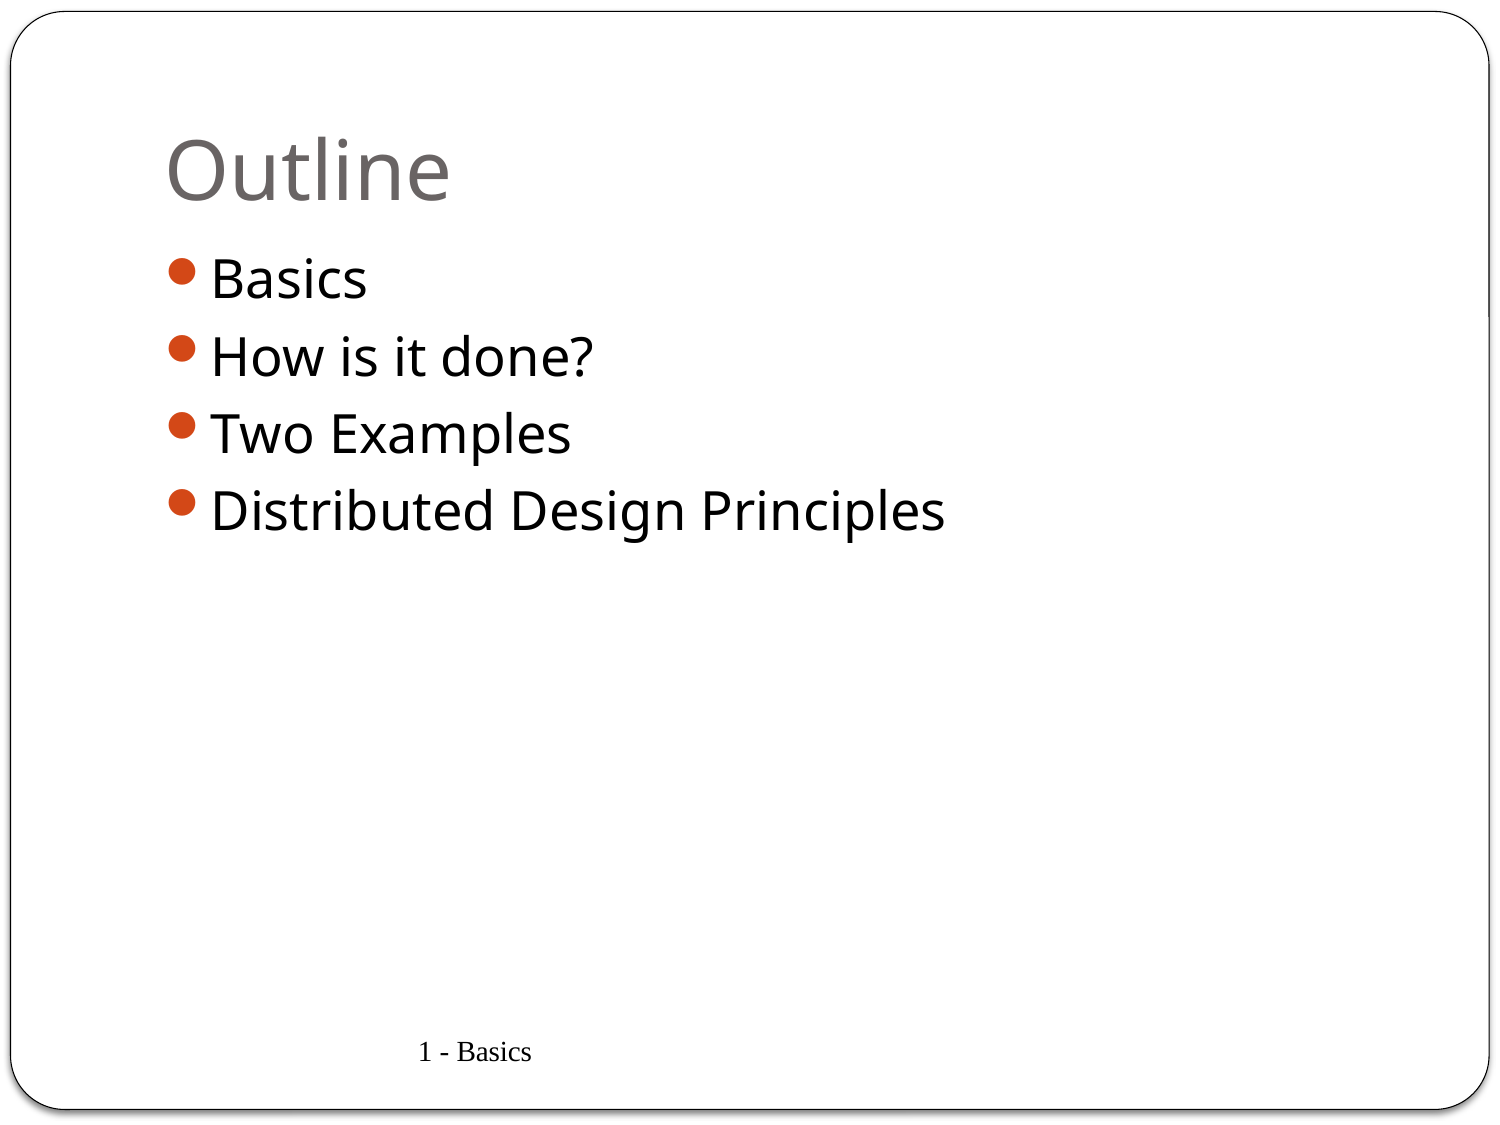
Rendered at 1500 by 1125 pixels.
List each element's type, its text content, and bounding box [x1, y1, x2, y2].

title Outline [150, 45, 1425, 233]
footer 1 - Basics [150, 1012, 800, 1088]
list Basics How is it done? Two Examples Distributed Design Principles [150, 237, 1425, 988]
